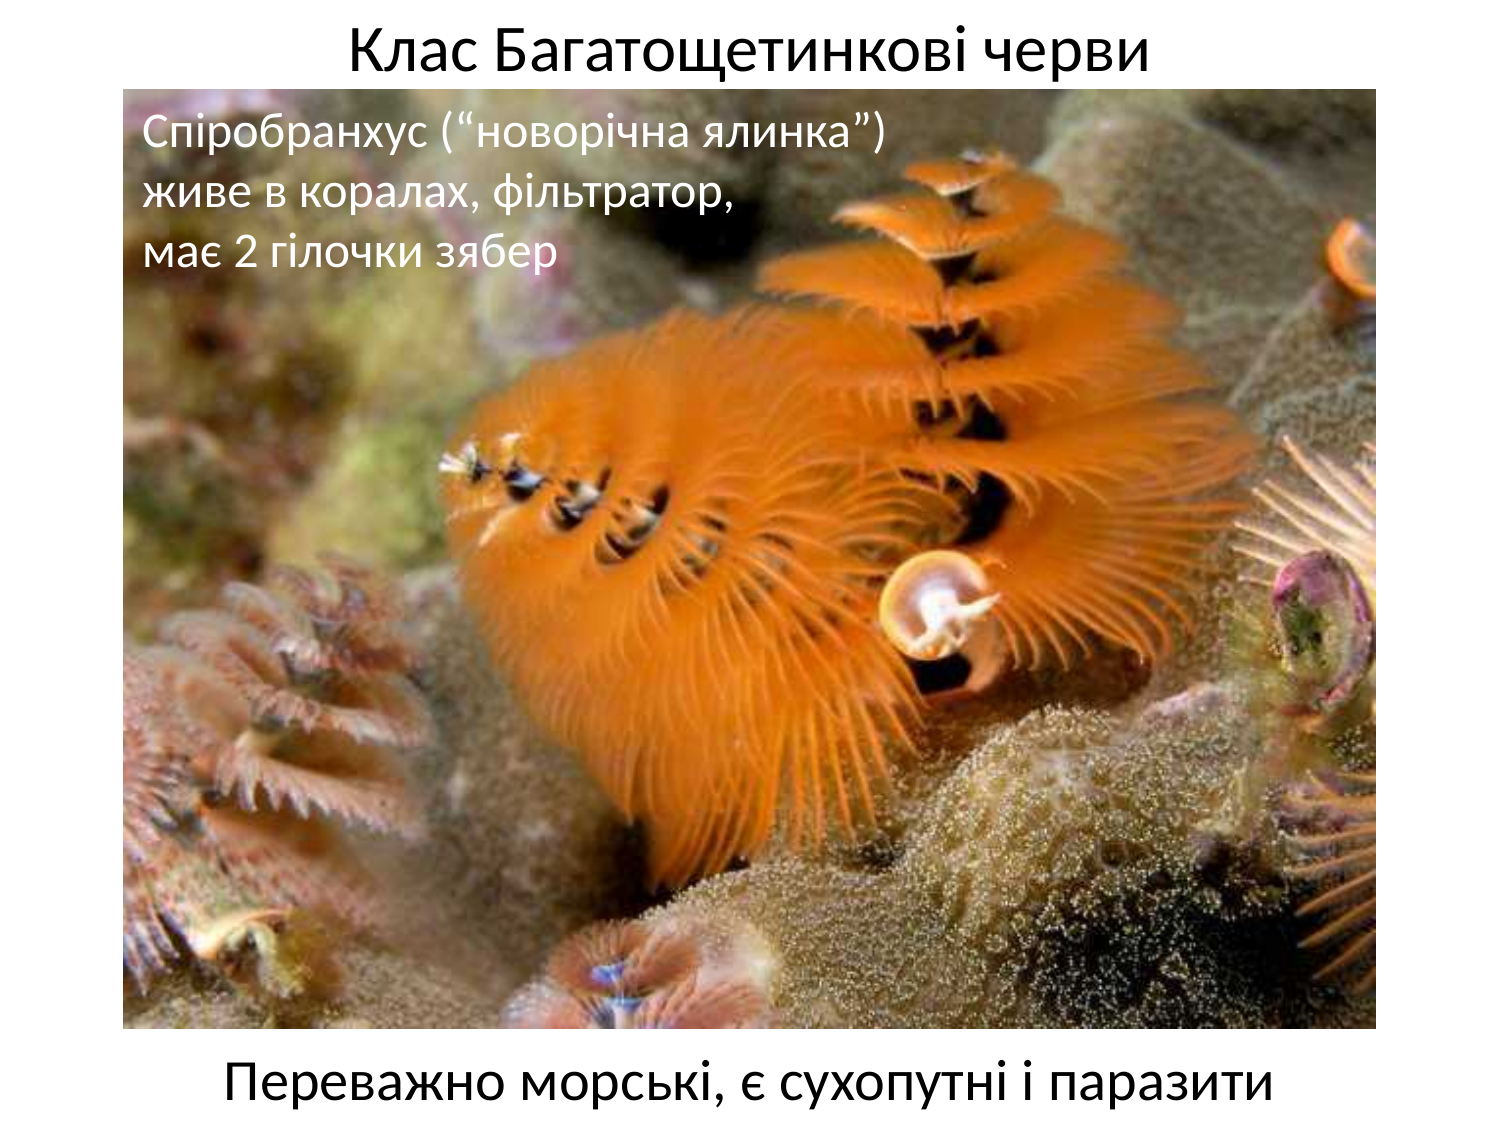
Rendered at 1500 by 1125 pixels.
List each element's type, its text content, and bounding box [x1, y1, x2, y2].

title Клас Багатощетинкові черви [75, 0, 1425, 90]
list Переважно морські, є сухопутні і паразити [75, 1035, 1425, 1106]
picture [123, 89, 1377, 1030]
